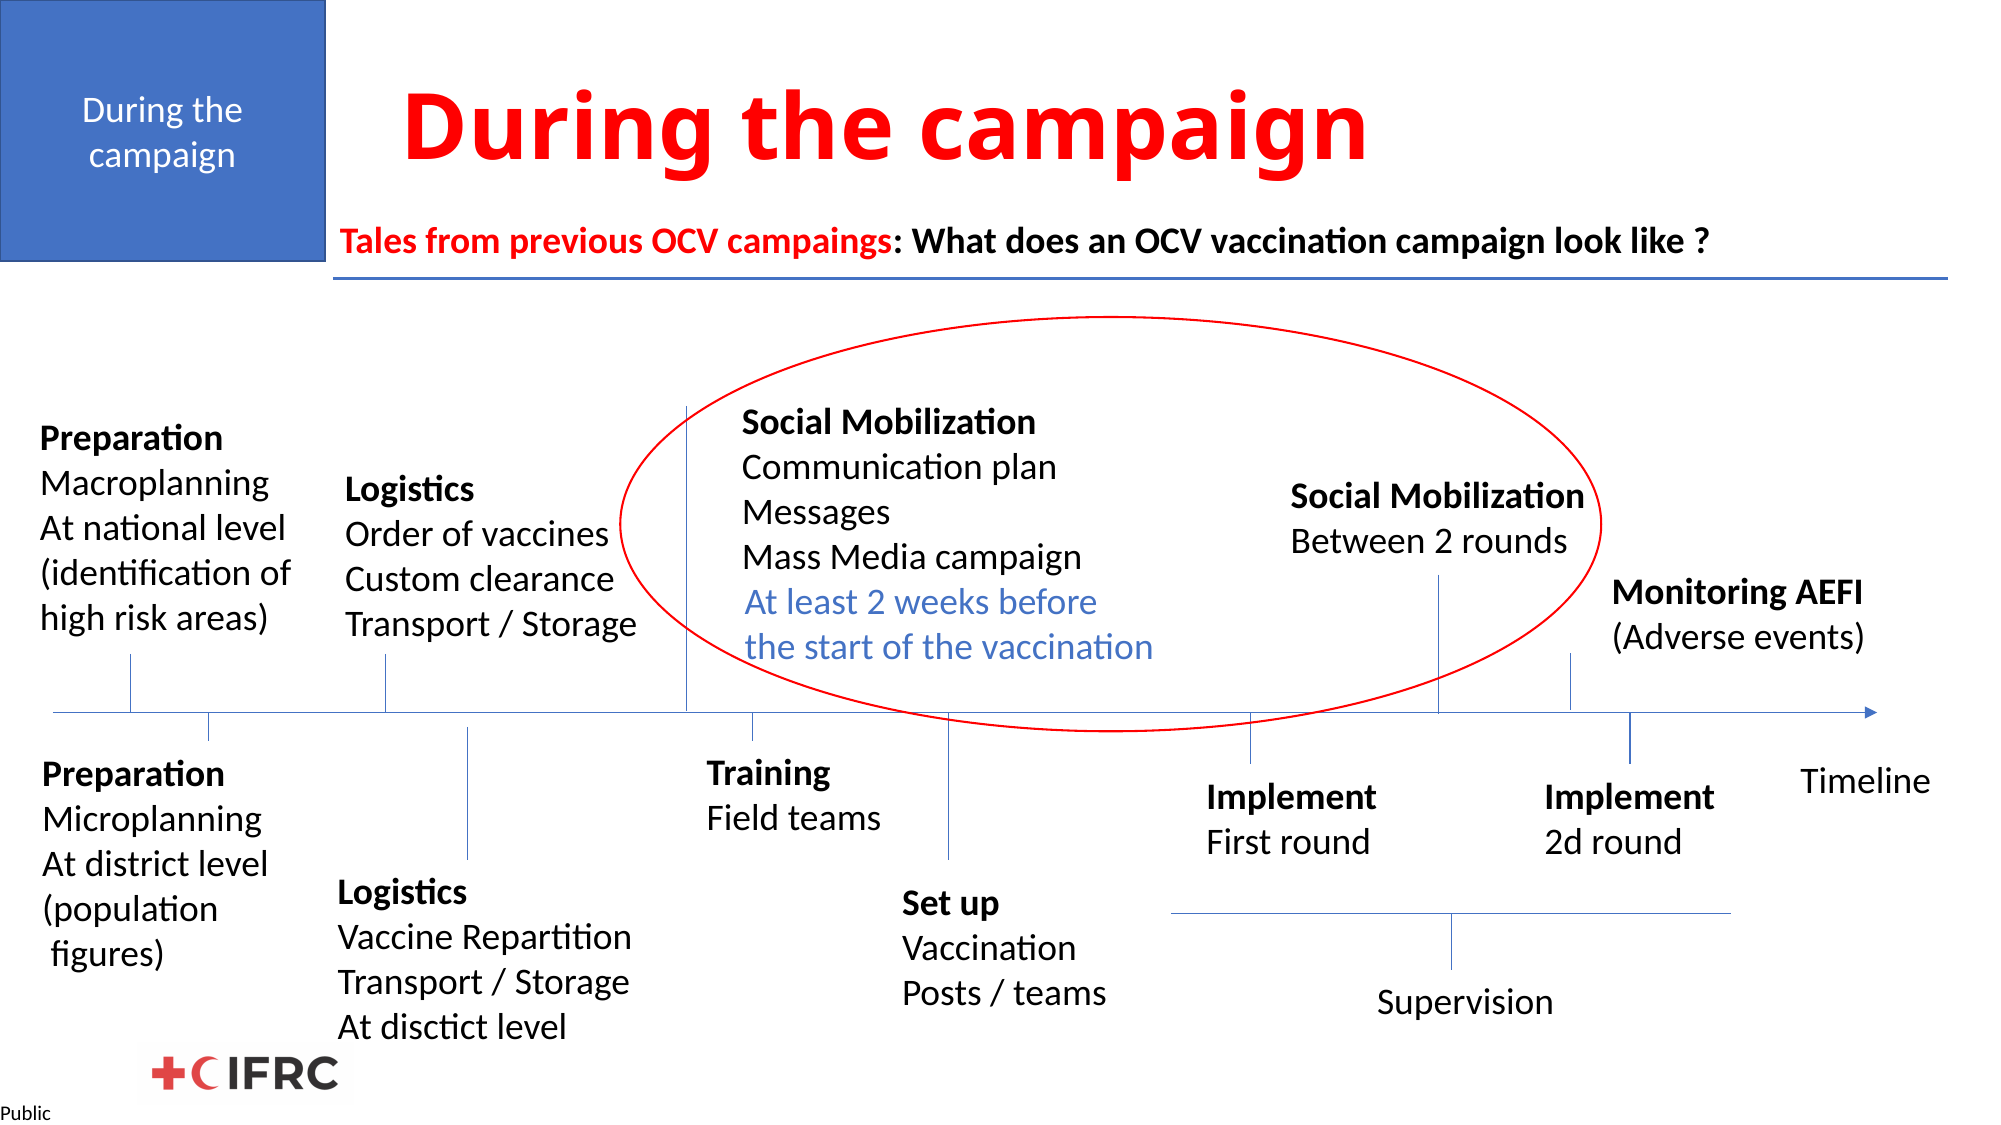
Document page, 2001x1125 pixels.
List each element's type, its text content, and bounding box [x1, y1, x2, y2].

text_box [949, 713, 1250, 733]
text_box Preparation Microplanning At district level (population figures) [27, 741, 390, 981]
text_box Monitoring AEFI (Adverse events) [1596, 559, 1881, 665]
text_box [619, 419, 686, 629]
picture [137, 1042, 354, 1105]
title During the campaign [385, 21, 1957, 239]
text_box Set up Vaccination Posts / teams [887, 870, 1123, 1020]
text_box Logistics Order of vaccines Custom clearance Transport / Storage [330, 457, 653, 652]
text_box At least 2 weeks before the start of the vaccination [1453, 569, 1732, 675]
text_box [903, 713, 948, 721]
text_box Logistics Vaccine Repartition Transport / Storage At disctict level [322, 859, 648, 1055]
text_box Supervision [1362, 970, 1570, 1030]
text_box [687, 315, 1603, 712]
text_box Social Mobilization Between 2 rounds [1582, 463, 1601, 504]
text_box Implement First round [1191, 764, 1393, 869]
text_box Training Field teams [691, 740, 897, 845]
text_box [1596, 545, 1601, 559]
text_box Preparation Macroplanning At national level (identification of high risk areas) [25, 405, 343, 646]
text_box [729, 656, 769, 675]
text_box Implement 2d round [1529, 764, 1731, 869]
text_box Timeline [1785, 748, 1947, 809]
text_box [1251, 713, 1318, 724]
text_box Tales from previous OCV campaings: What does an OCV vaccination campaign look like ? [325, 208, 2000, 404]
text_box During the campaign [0, 0, 326, 262]
